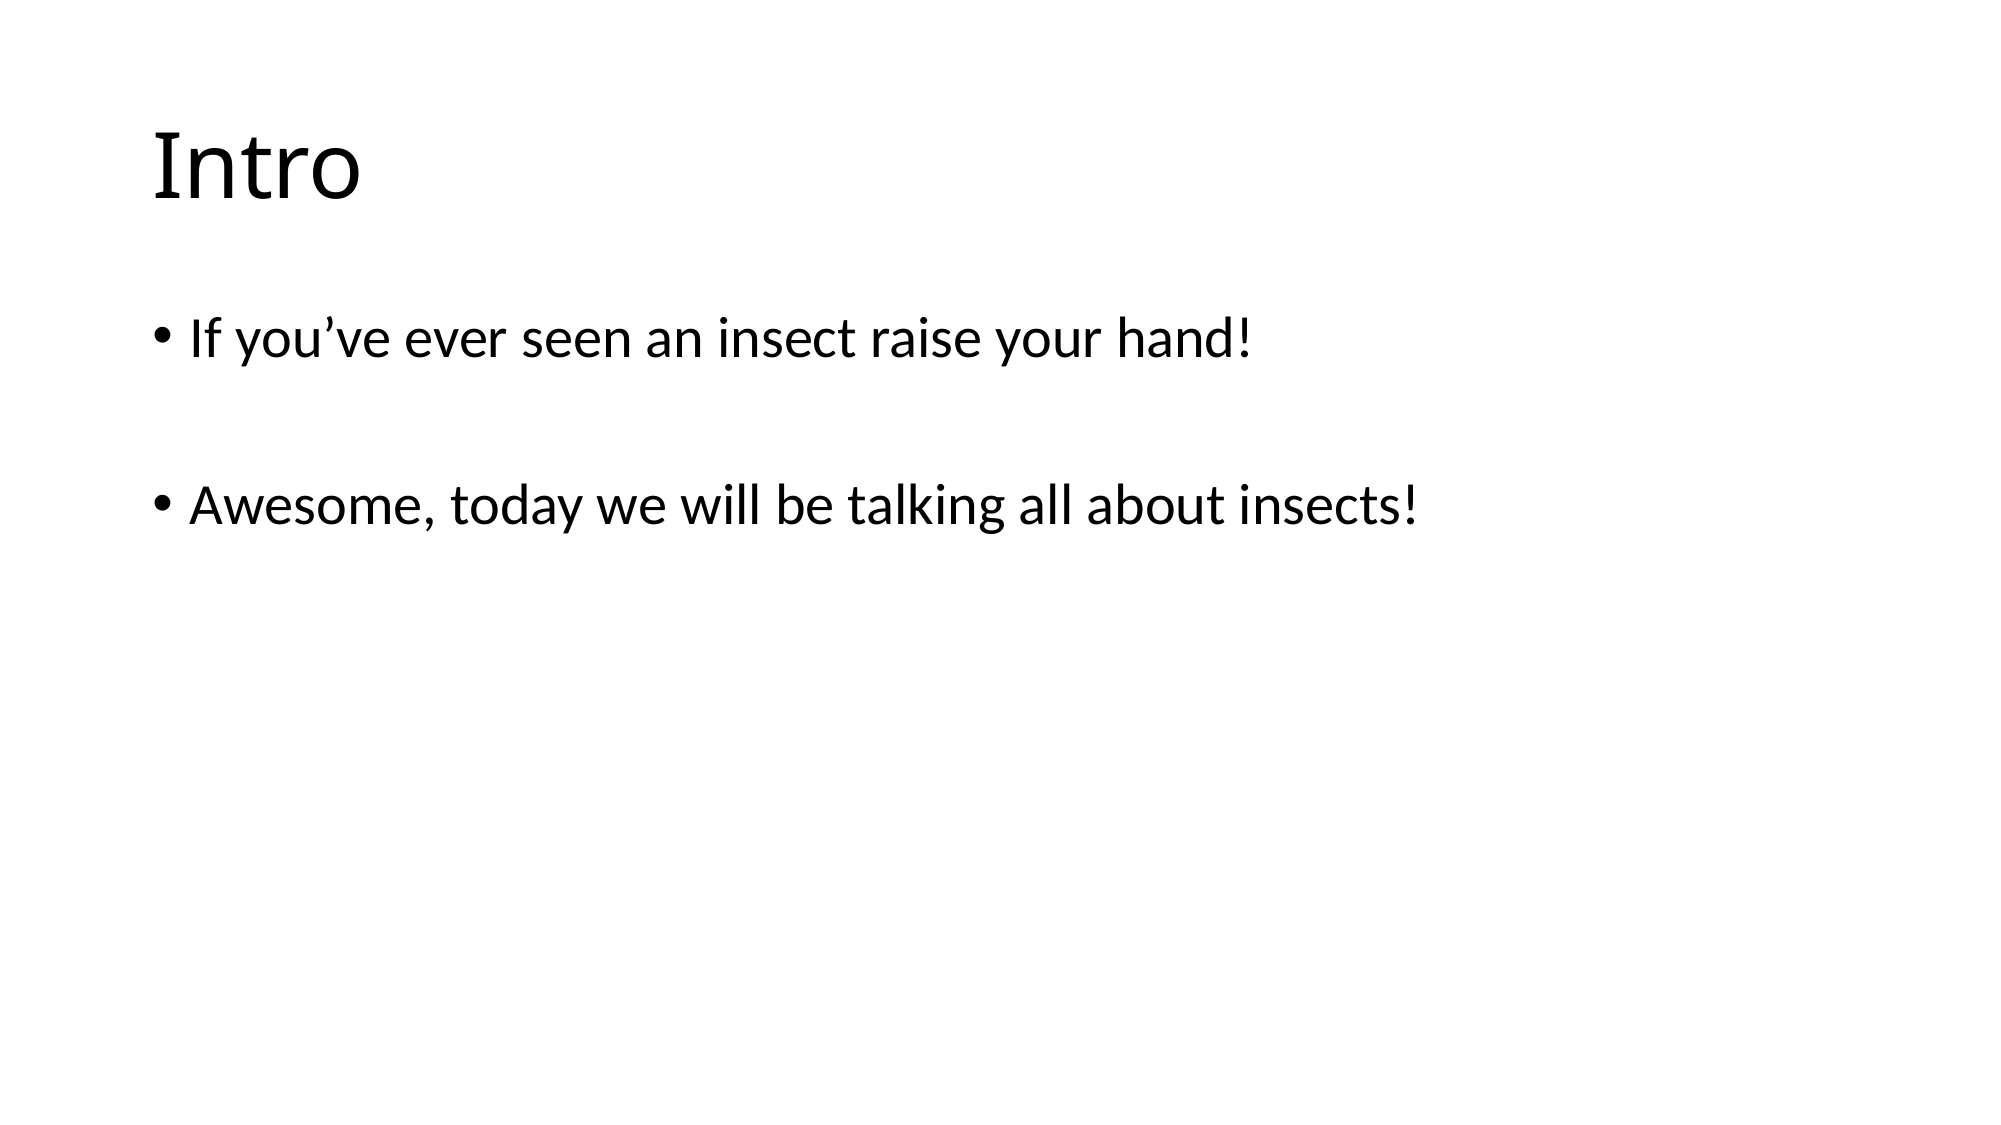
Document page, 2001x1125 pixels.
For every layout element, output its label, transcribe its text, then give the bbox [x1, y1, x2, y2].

title Intro [137, 59, 1863, 278]
list If you’ve ever seen an insect raise your hand! Awesome, today we will be talking all about insects! [137, 299, 1863, 1014]
